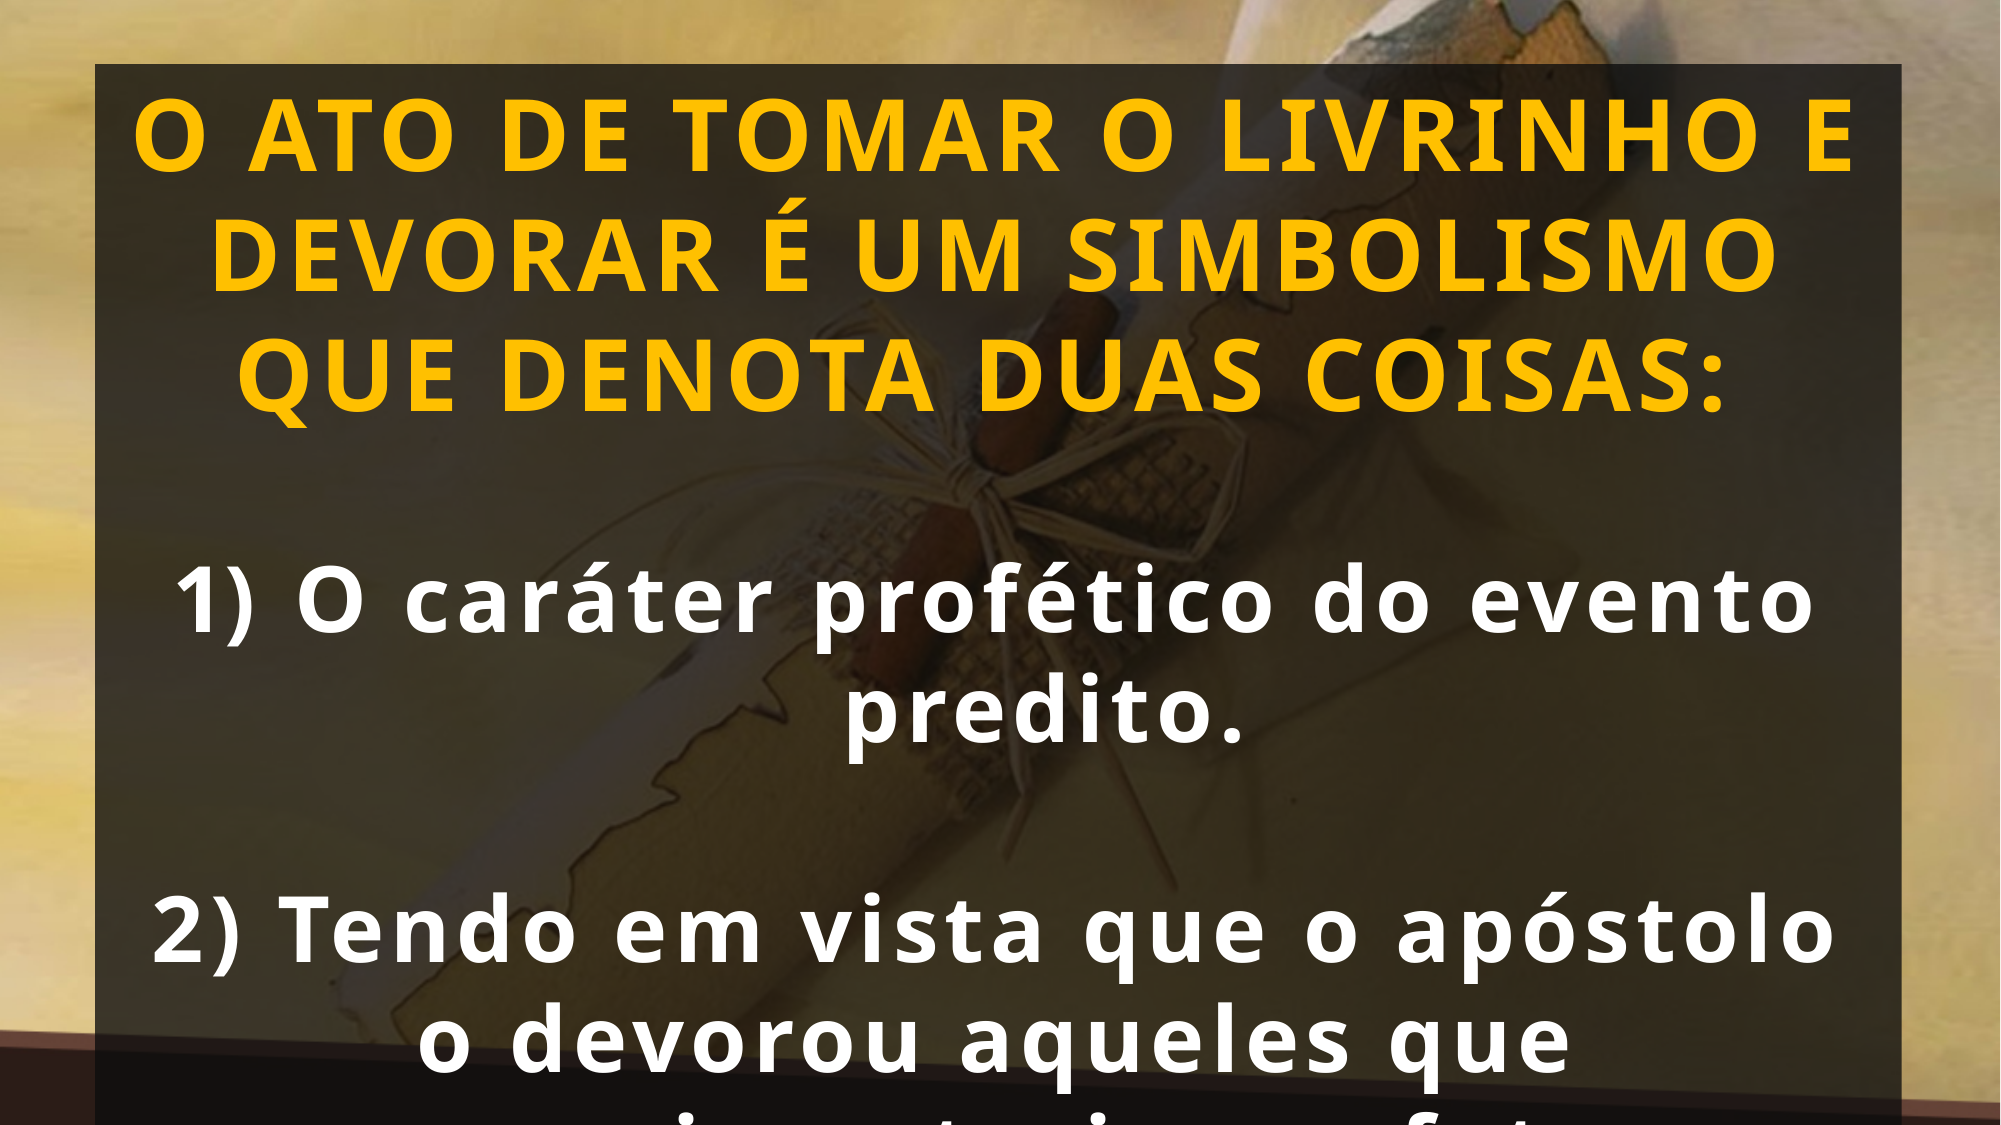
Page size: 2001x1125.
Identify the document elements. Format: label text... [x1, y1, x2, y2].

picture [0, 0, 2001, 1125]
text_box O ATO DE TOMAR O LIVRINHO E DEVORAR É UM SIMBOLISMO QUE DENOTA DUAS COISAS: O caráter profético do evento predito. 2) Tendo em vista que o apóstolo o devorou aqueles que experimentariam o fato simbolizado no texto apocalíptico , são também um povo profético, isto é, “conservos” de João. [95, 64, 1902, 1125]
